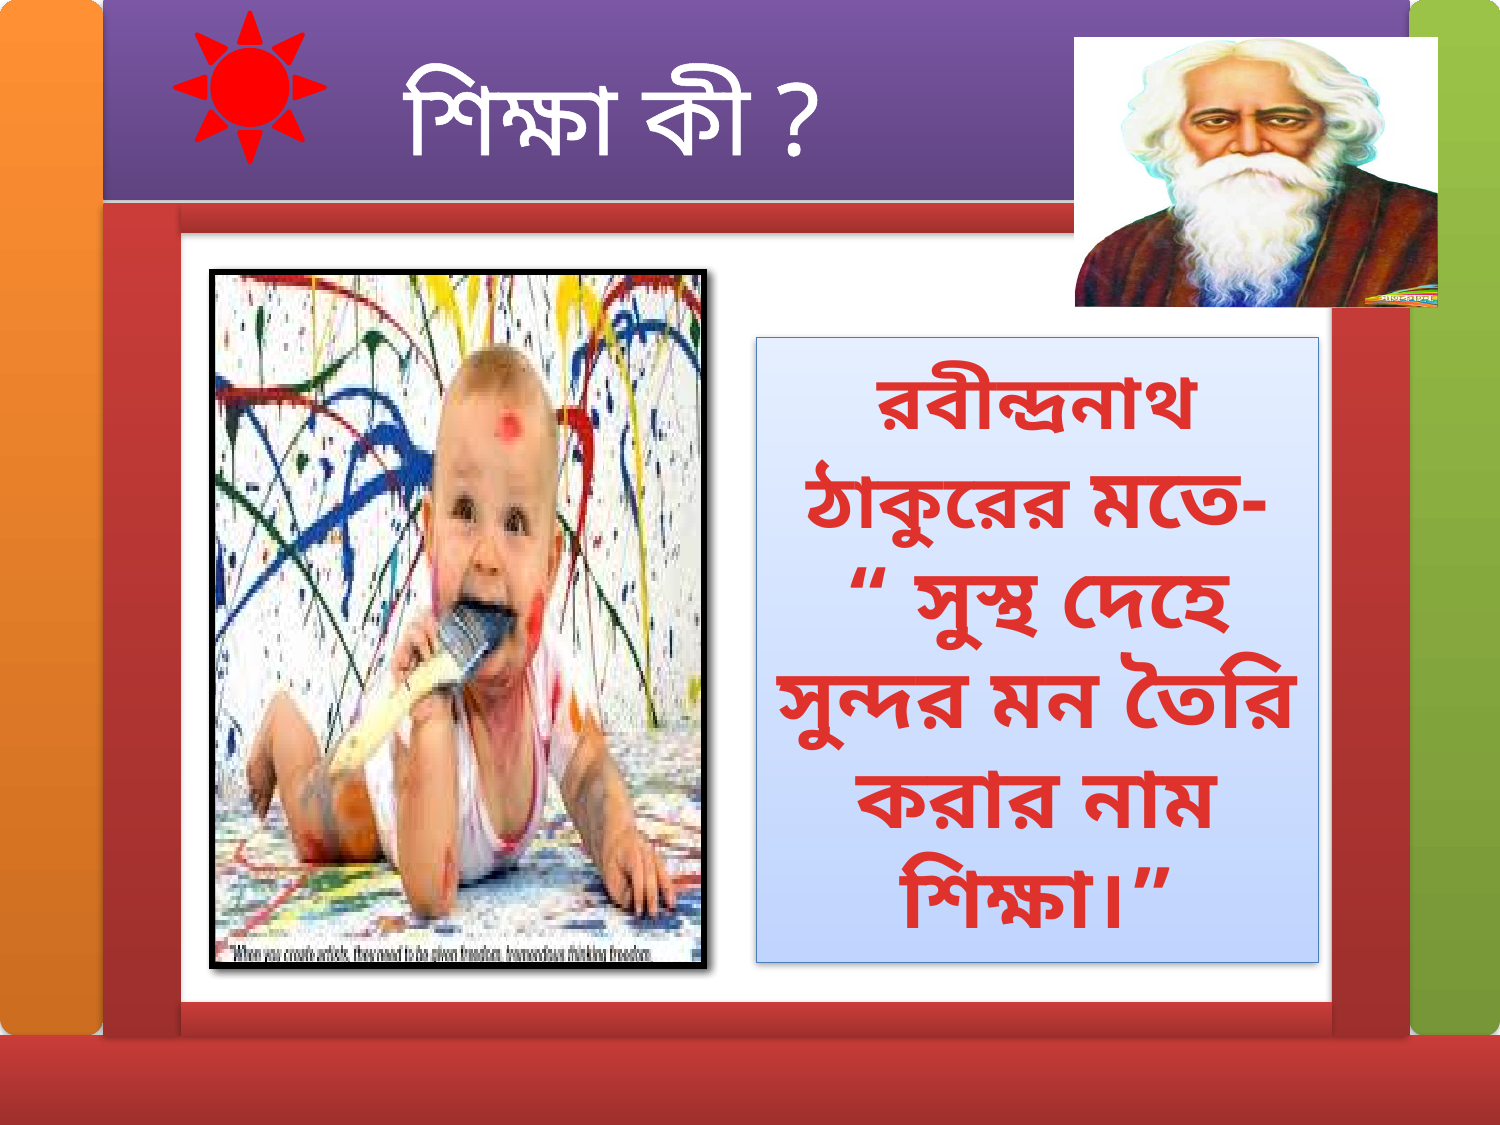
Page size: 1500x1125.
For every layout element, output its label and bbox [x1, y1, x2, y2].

text_box [0, 0, 1500, 1125]
picture [214, 274, 702, 963]
picture [1074, 37, 1438, 309]
